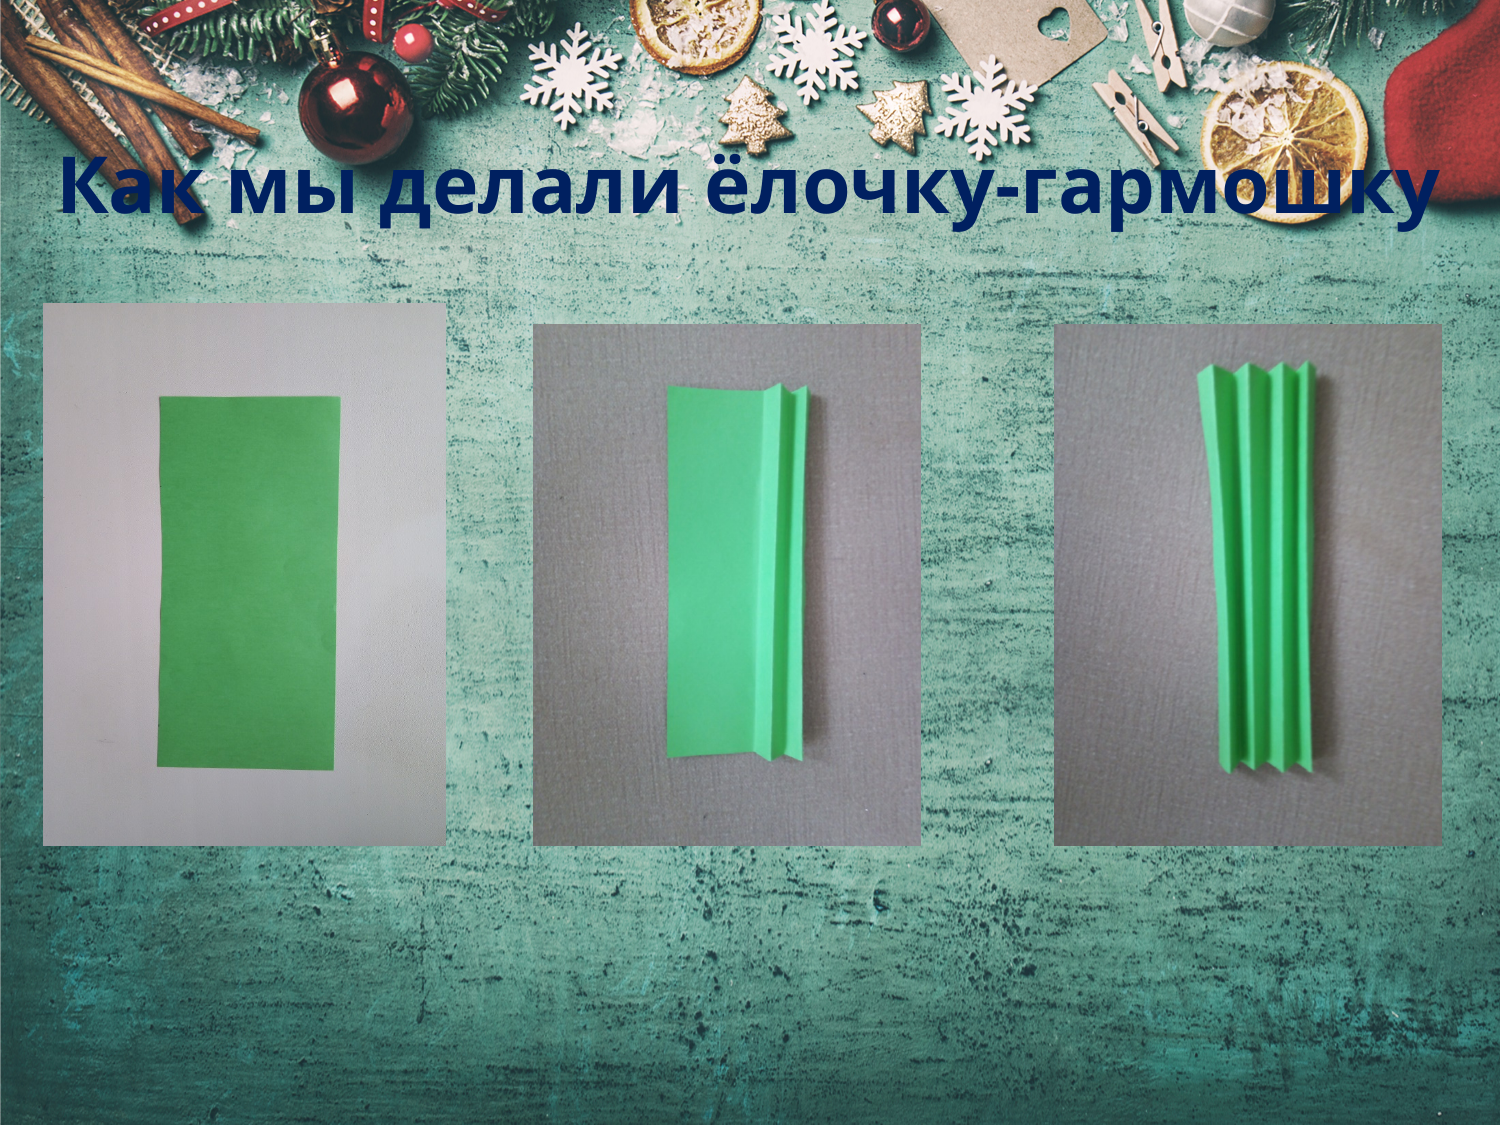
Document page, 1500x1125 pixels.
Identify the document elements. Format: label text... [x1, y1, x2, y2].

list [43, 303, 446, 846]
title Как мы делали ёлочку-гармошку [37, 120, 1459, 256]
picture [0, 0, 1500, 1125]
